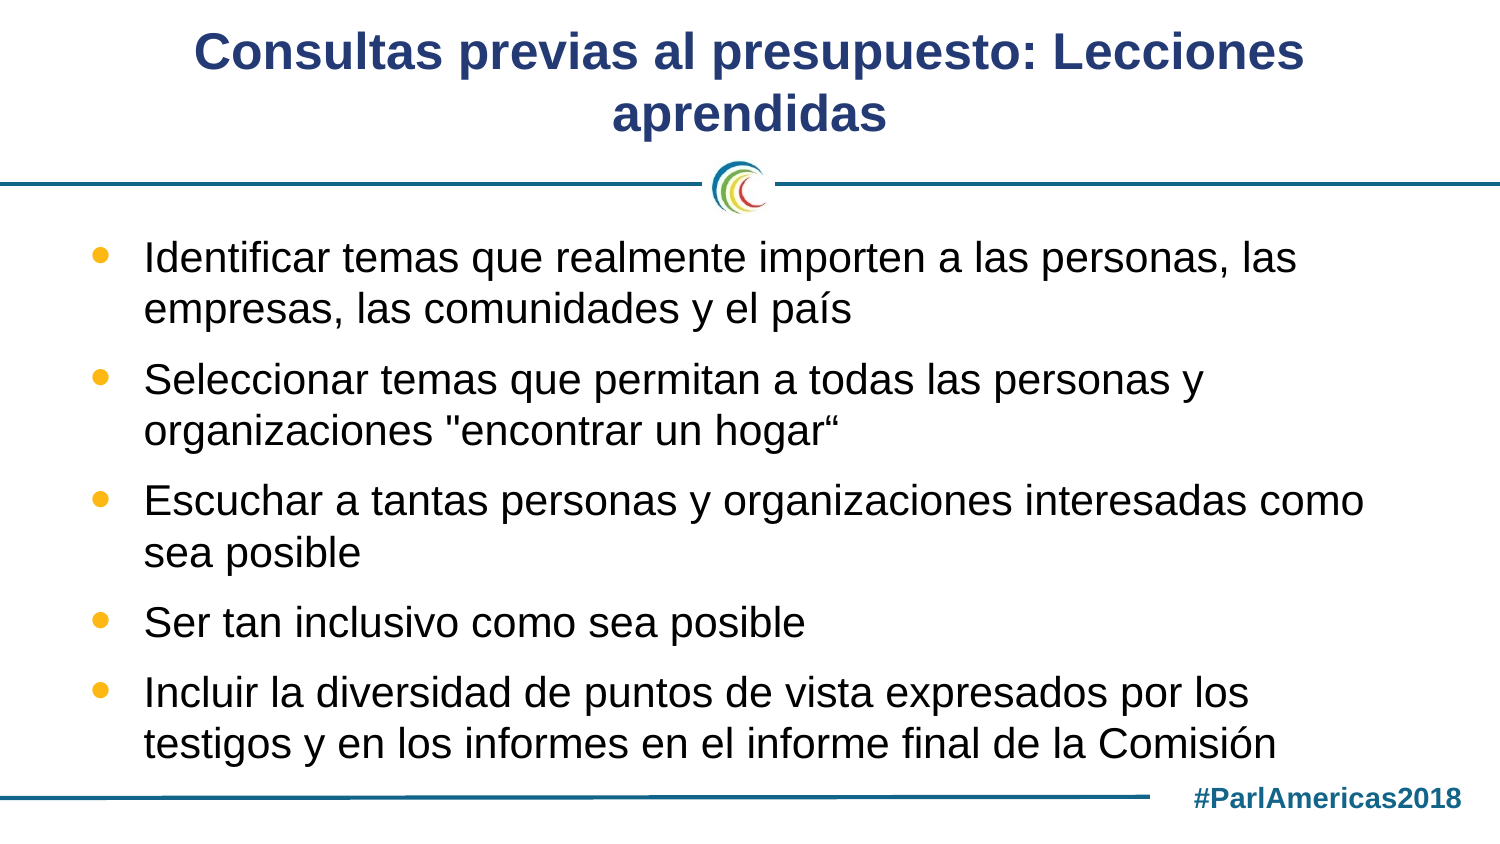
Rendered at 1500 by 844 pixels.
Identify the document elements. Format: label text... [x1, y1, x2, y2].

title Consultas previas al presupuesto: Lecciones aprendidas [75, 9, 1425, 150]
picture [702, 159, 775, 216]
list Identificar temas que realmente importen a las personas, las empresas, las comunidades y el país Seleccionar temas que permitan a todas las personas y organizaciones "encontrar un hogar“ Escuchar a tantas personas y organizaciones interesadas como sea posible Ser tan inclusivo como sea posible Incluir la diversidad de puntos de vista expresados por los testigos y en los informes en el informe final de la Comisión [75, 221, 1425, 779]
